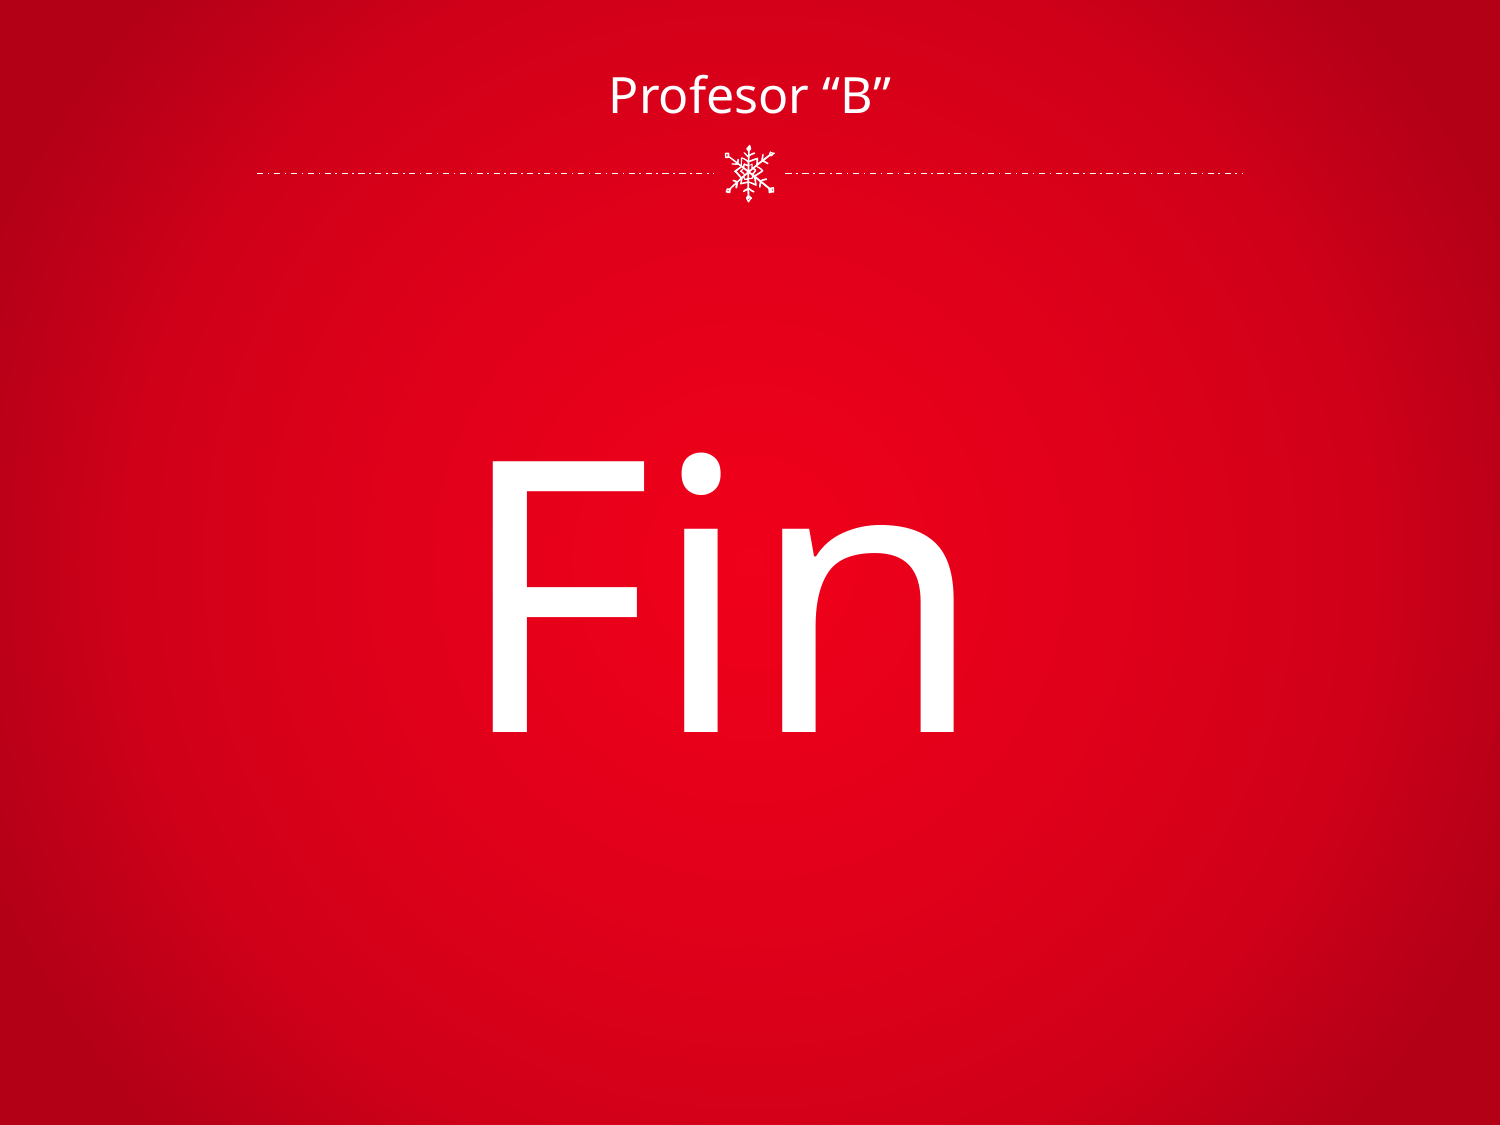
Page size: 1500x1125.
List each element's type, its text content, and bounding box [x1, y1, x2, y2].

title Profesor “B” [75, 0, 1425, 139]
picture [0, 0, 1500, 1125]
title Fin [227, 385, 1214, 824]
